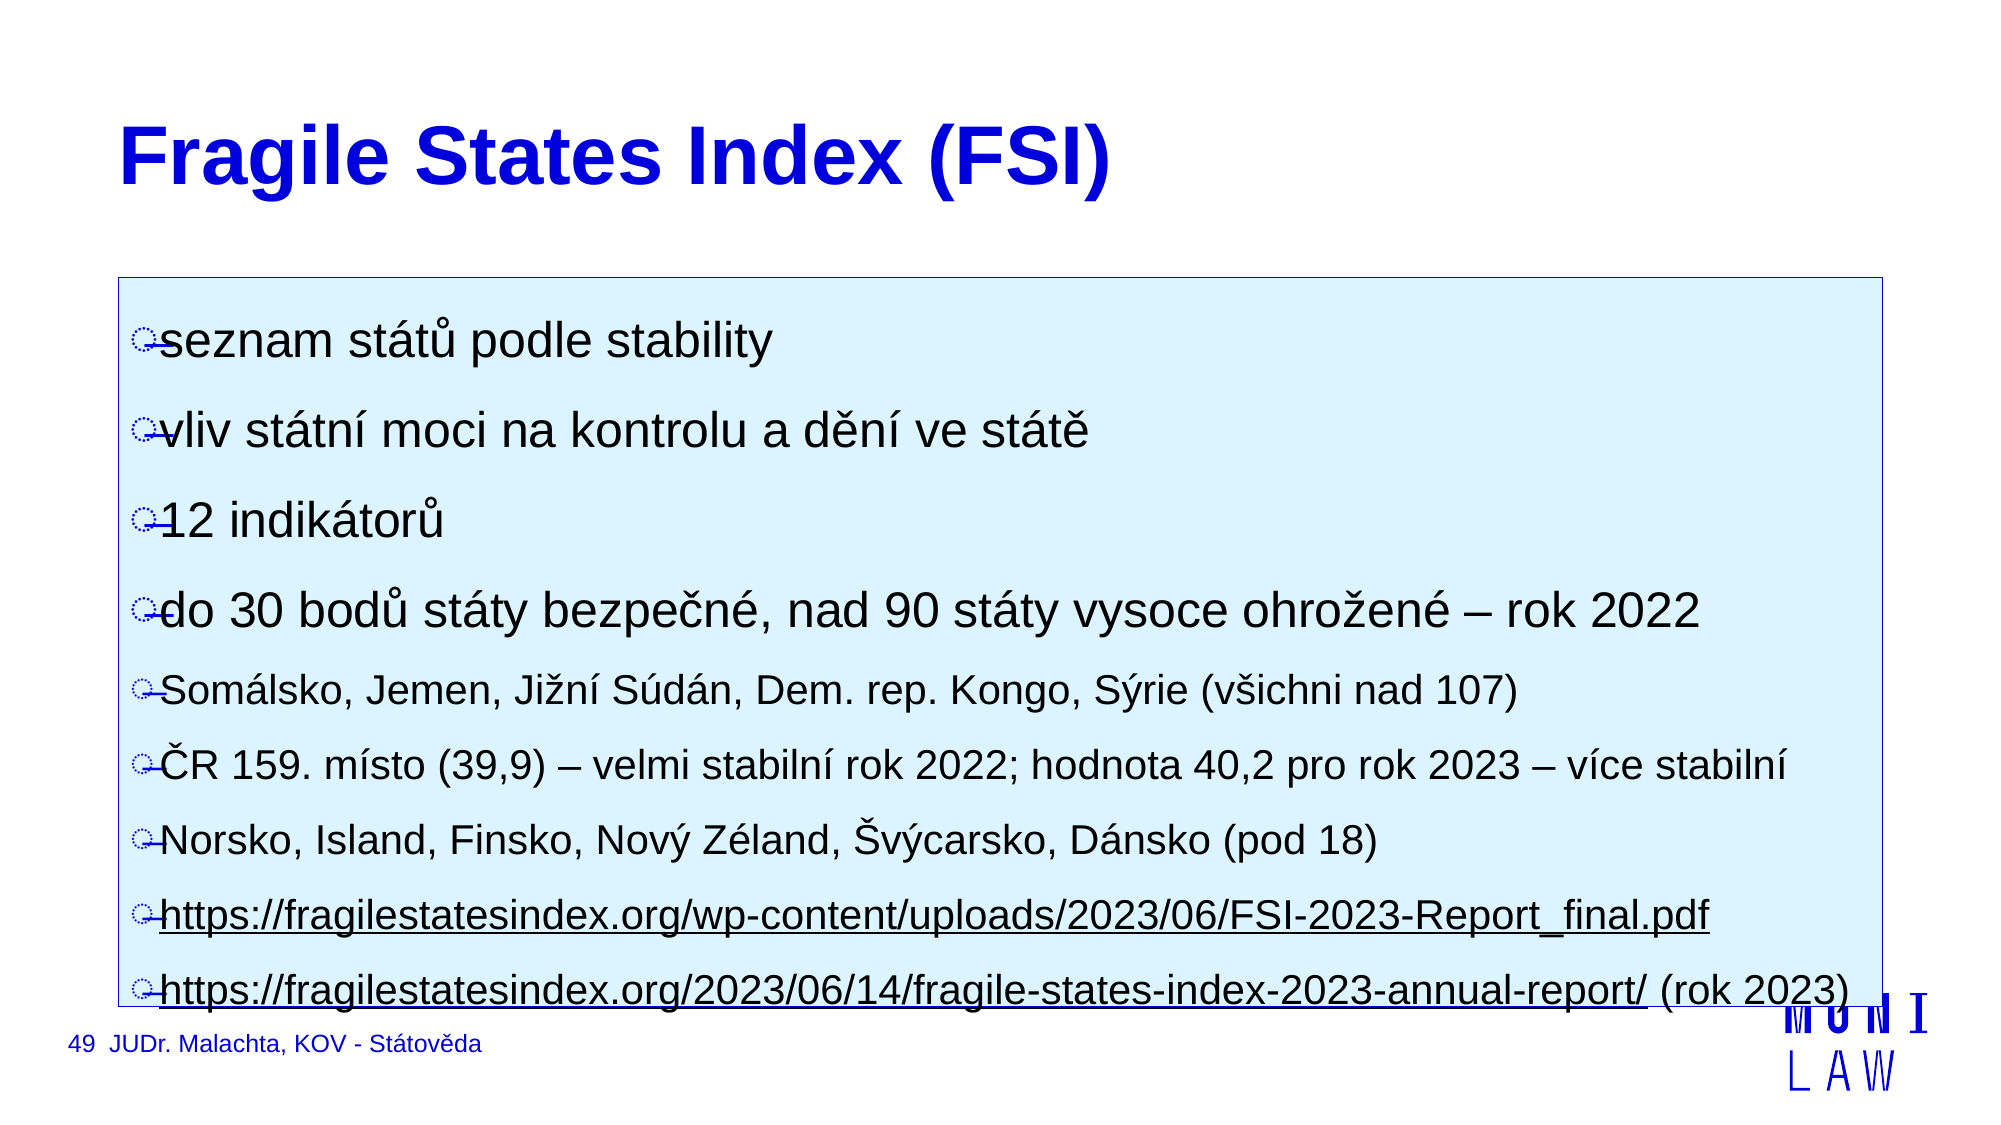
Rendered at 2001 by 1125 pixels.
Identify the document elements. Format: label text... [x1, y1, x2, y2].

footer JUDr. Malachta, KOV - Státověda [110, 1021, 1409, 1063]
list seznam států podle stability vliv státní moci na kontrolu a dění ve státě 12 indikátorů do 30 bodů státy bezpečné, nad 90 státy vysoce ohrožené – rok 2022 Somálsko, Jemen, Jižní Súdán, Dem. rep. Kongo, Sýrie (všichni nad 107) ČR 159. místo (39,9) – velmi stabilní rok 2022; hodnota 40,2 pro rok 2023 – více stabilní Norsko, Island, Finsko, Nový Zéland, Švýcarsko, Dánsko (pod 18) https://fragilestatesindex.org/wp-content/uploads/2023/06/FSI-2023-Report_final.pdf https://fragilestatesindex.org/2023/06/14/fragile-states-index-2023-annual-report/ (rok 2023) [118, 277, 1883, 1007]
title Fragile States Index (FSI) [118, 118, 1883, 193]
slide_number 49 [67, 1021, 110, 1063]
